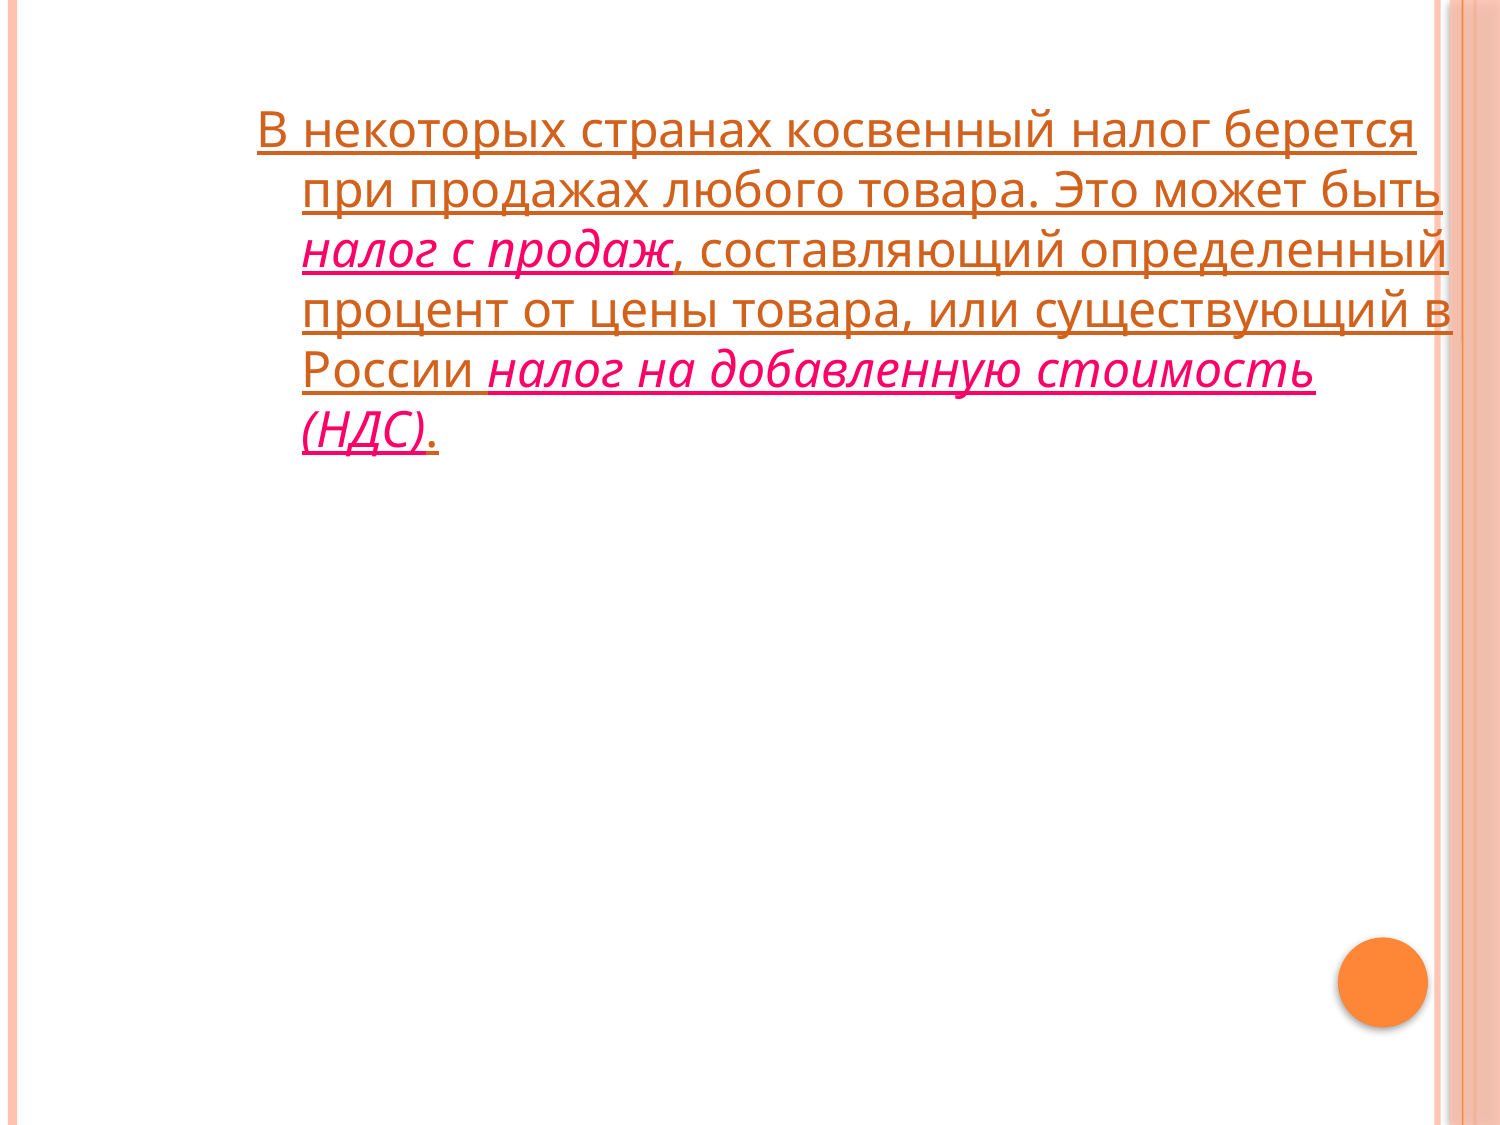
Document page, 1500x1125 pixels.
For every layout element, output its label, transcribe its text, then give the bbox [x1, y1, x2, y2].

list В некоторых странах косвенный налог берется при продажах любого товара. Это может быть налог с продаж, составляющий определенный процент от цены товара, или существующий в России налог на добавленную стоимость (НДС). [242, 90, 1472, 864]
